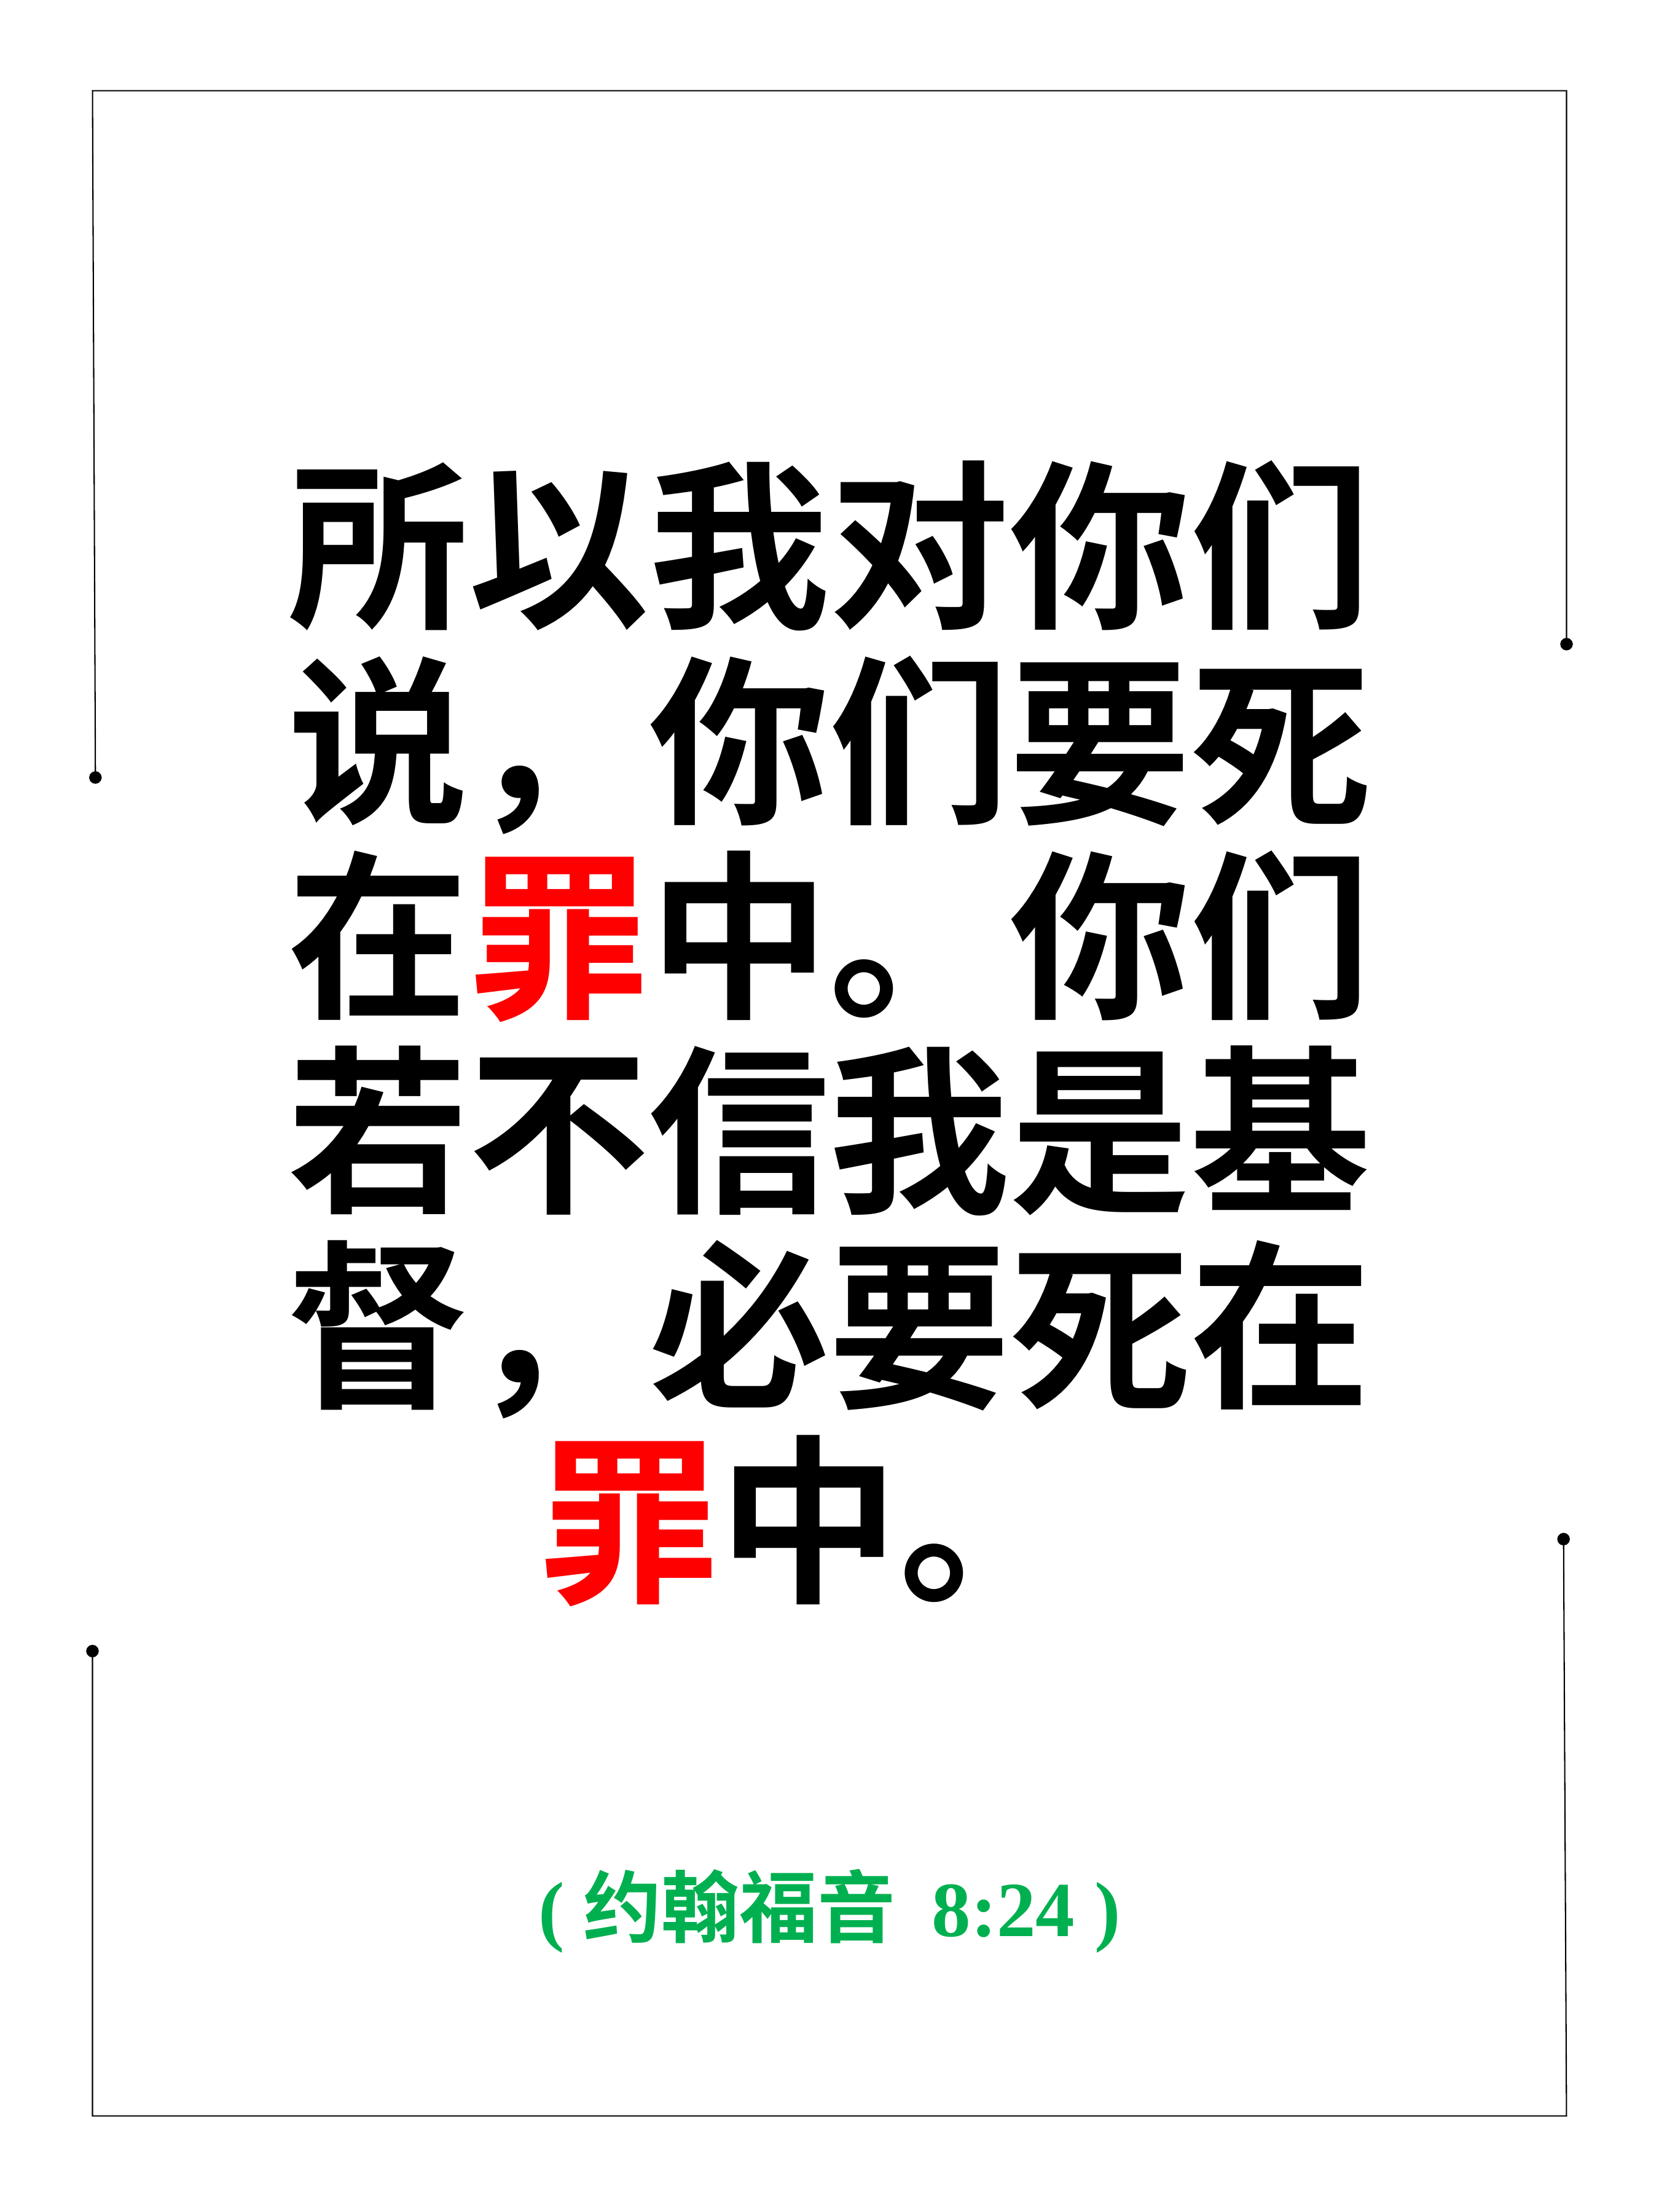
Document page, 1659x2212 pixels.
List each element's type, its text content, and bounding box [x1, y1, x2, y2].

list 所以我对你们说，你们要死在罪中。你们若不信我是基督，必要死在罪中。 (约翰福音 8:24 ) [191, 176, 1468, 2212]
